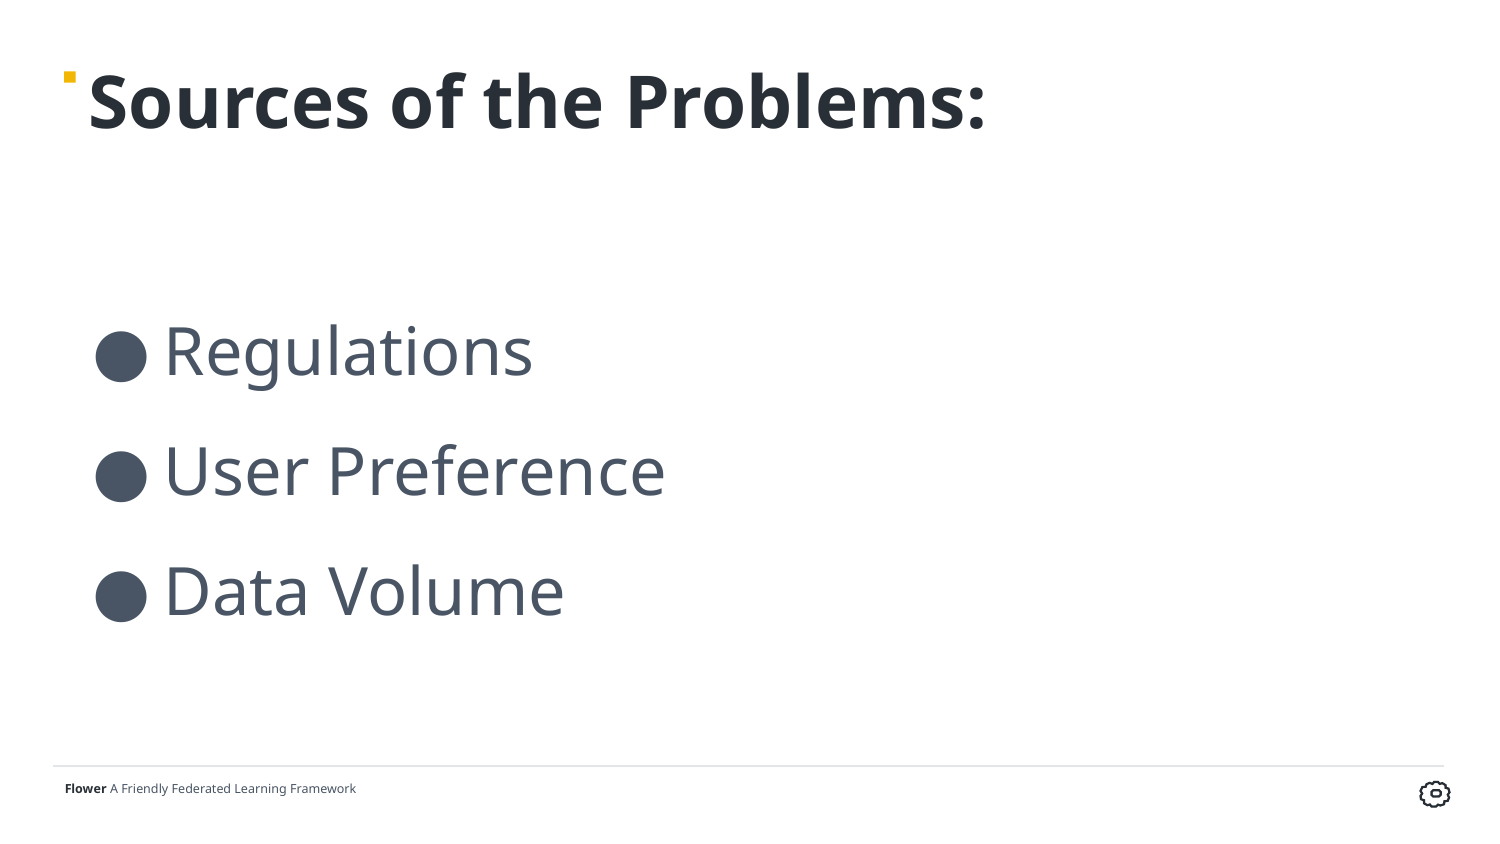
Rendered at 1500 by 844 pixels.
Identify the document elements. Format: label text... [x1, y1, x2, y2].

title Sources of the Problems: [85, 52, 1452, 219]
list Regulations User Preference Data Volume [85, 265, 1154, 752]
picture [1419, 778, 1451, 809]
